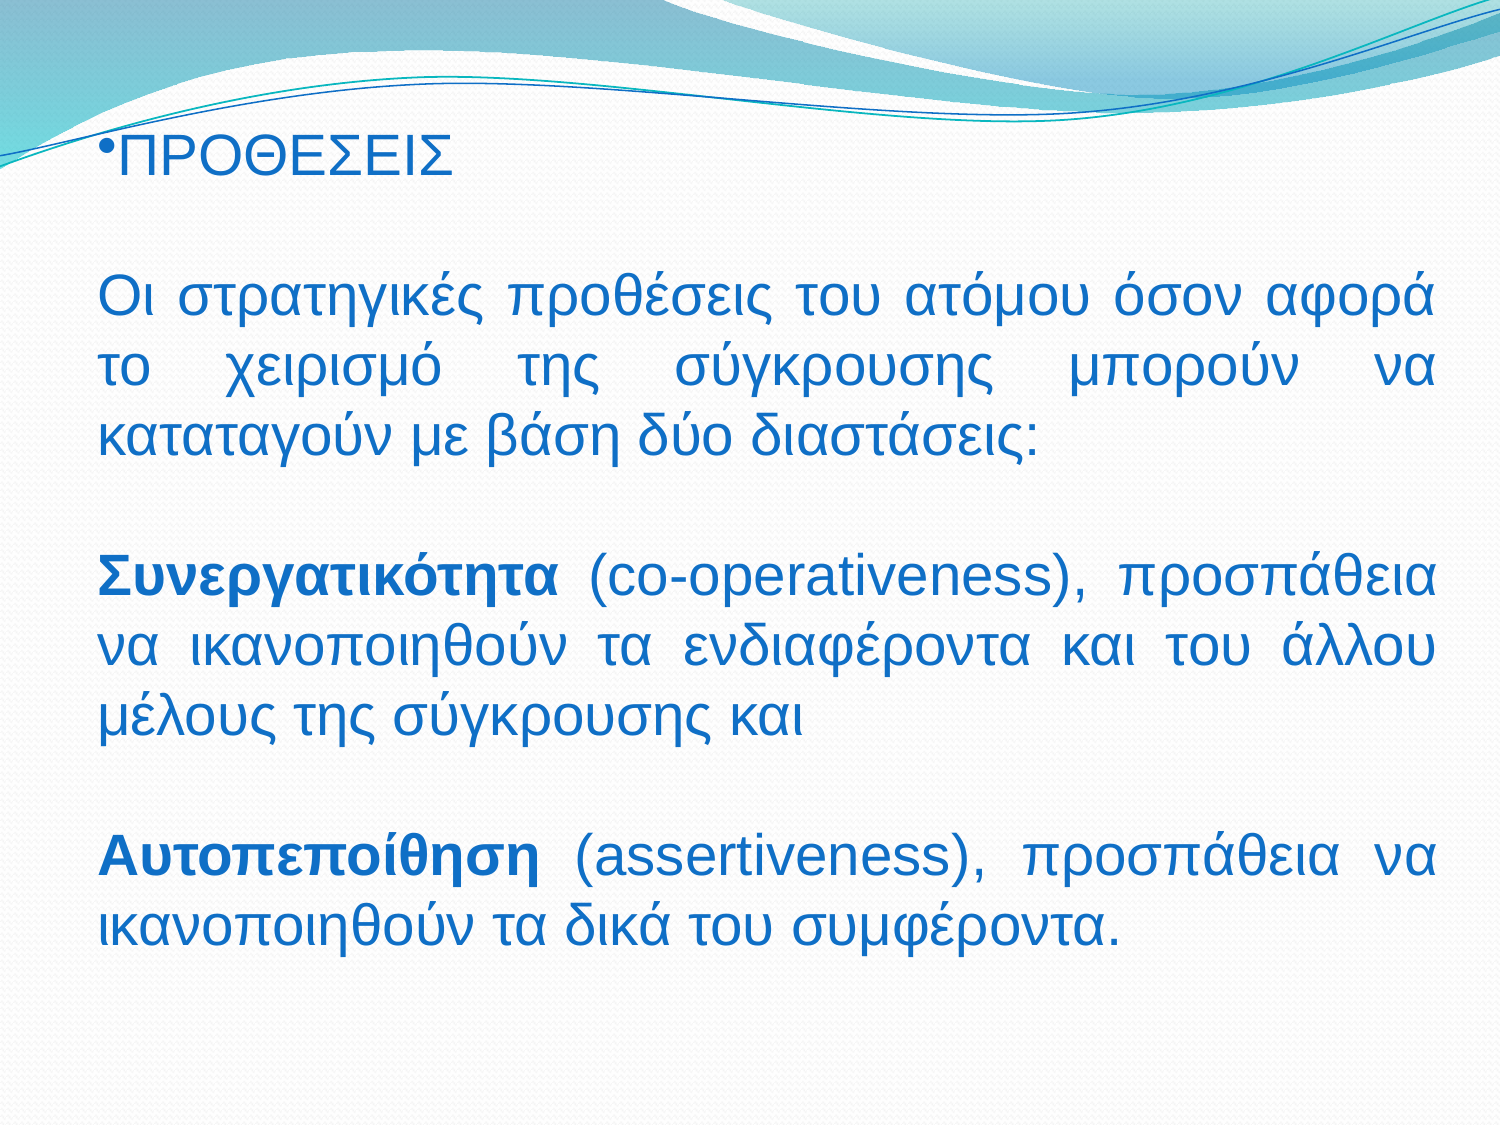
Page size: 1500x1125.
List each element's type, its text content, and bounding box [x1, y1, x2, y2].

text_box ΠΡΟΘΕΣΕΙΣ Οι στρατηγικές προθέσεις του ατόμου όσον αφορά το χειρισμό της σύγκρουσης μπορούν να καταταγούν με βάση δύο διαστάσεις: Συνεργατικότητα (co-operativeness), προσπάθεια να ικανοποιηθούν τα ενδιαφέροντα και του άλλου μέλους της σύγκρουσης και Αυτοπεποίθηση (assertiveness), προσπάθεια να ικανοποιηθούν τα δικά του συμφέροντα. [82, 109, 1454, 965]
